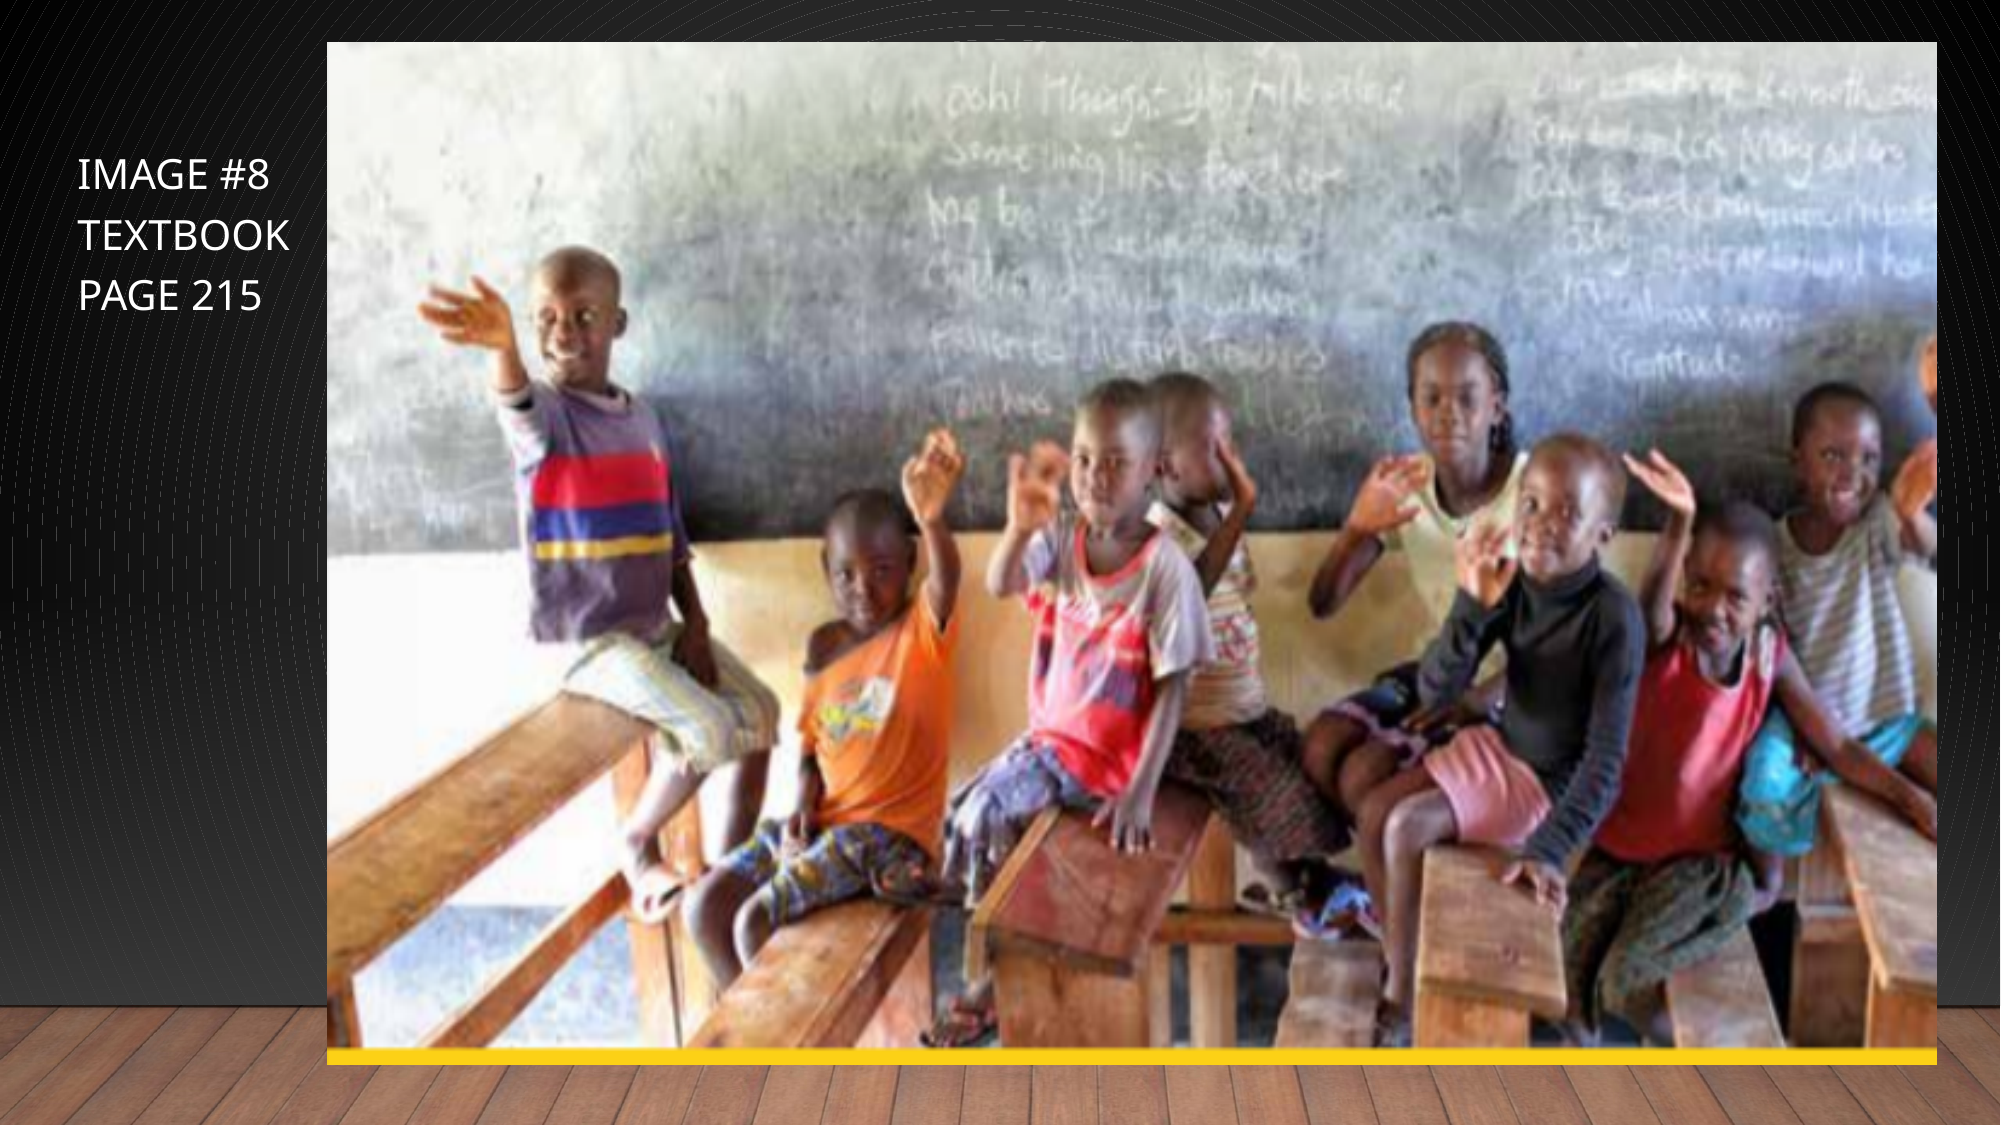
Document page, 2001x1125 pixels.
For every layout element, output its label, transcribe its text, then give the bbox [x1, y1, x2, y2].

list IMAGE #8 TEXTBOOK PAGE 215 [62, 130, 327, 445]
picture [0, 42, 2000, 1125]
